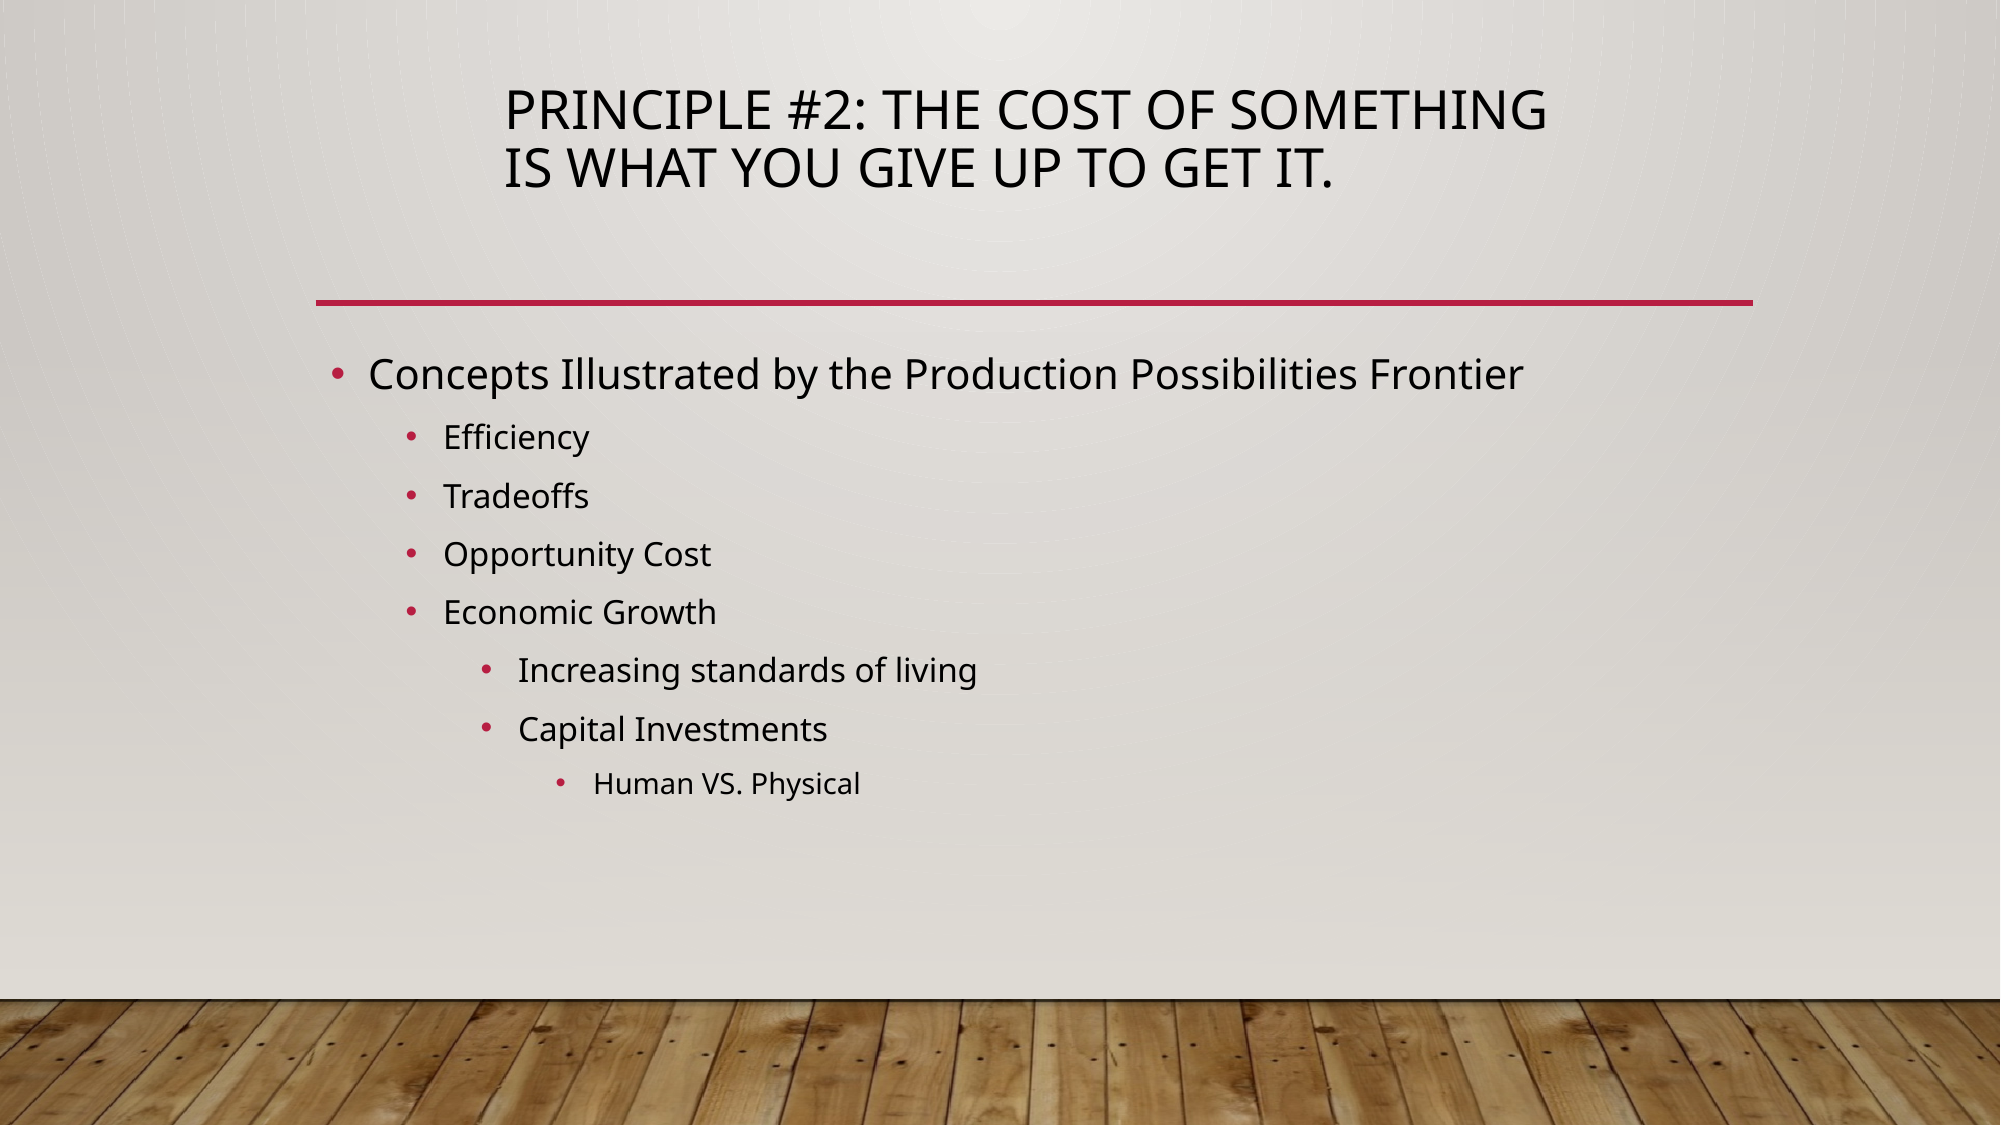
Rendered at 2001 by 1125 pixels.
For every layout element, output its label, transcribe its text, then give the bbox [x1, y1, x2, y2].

text_box [362, 1024, 675, 1100]
list Concepts Illustrated by the Production Possibilities Frontier Efficiency Tradeoffs Opportunity Cost Economic Growth Increasing standards of living Capital Investments Human VS. Physical [315, 330, 1753, 897]
title Principle #2: The Cost of Something Is What You Give Up to Get It. [490, 75, 1569, 248]
picture [0, 999, 2000, 1125]
text_box [762, 1024, 1238, 1100]
